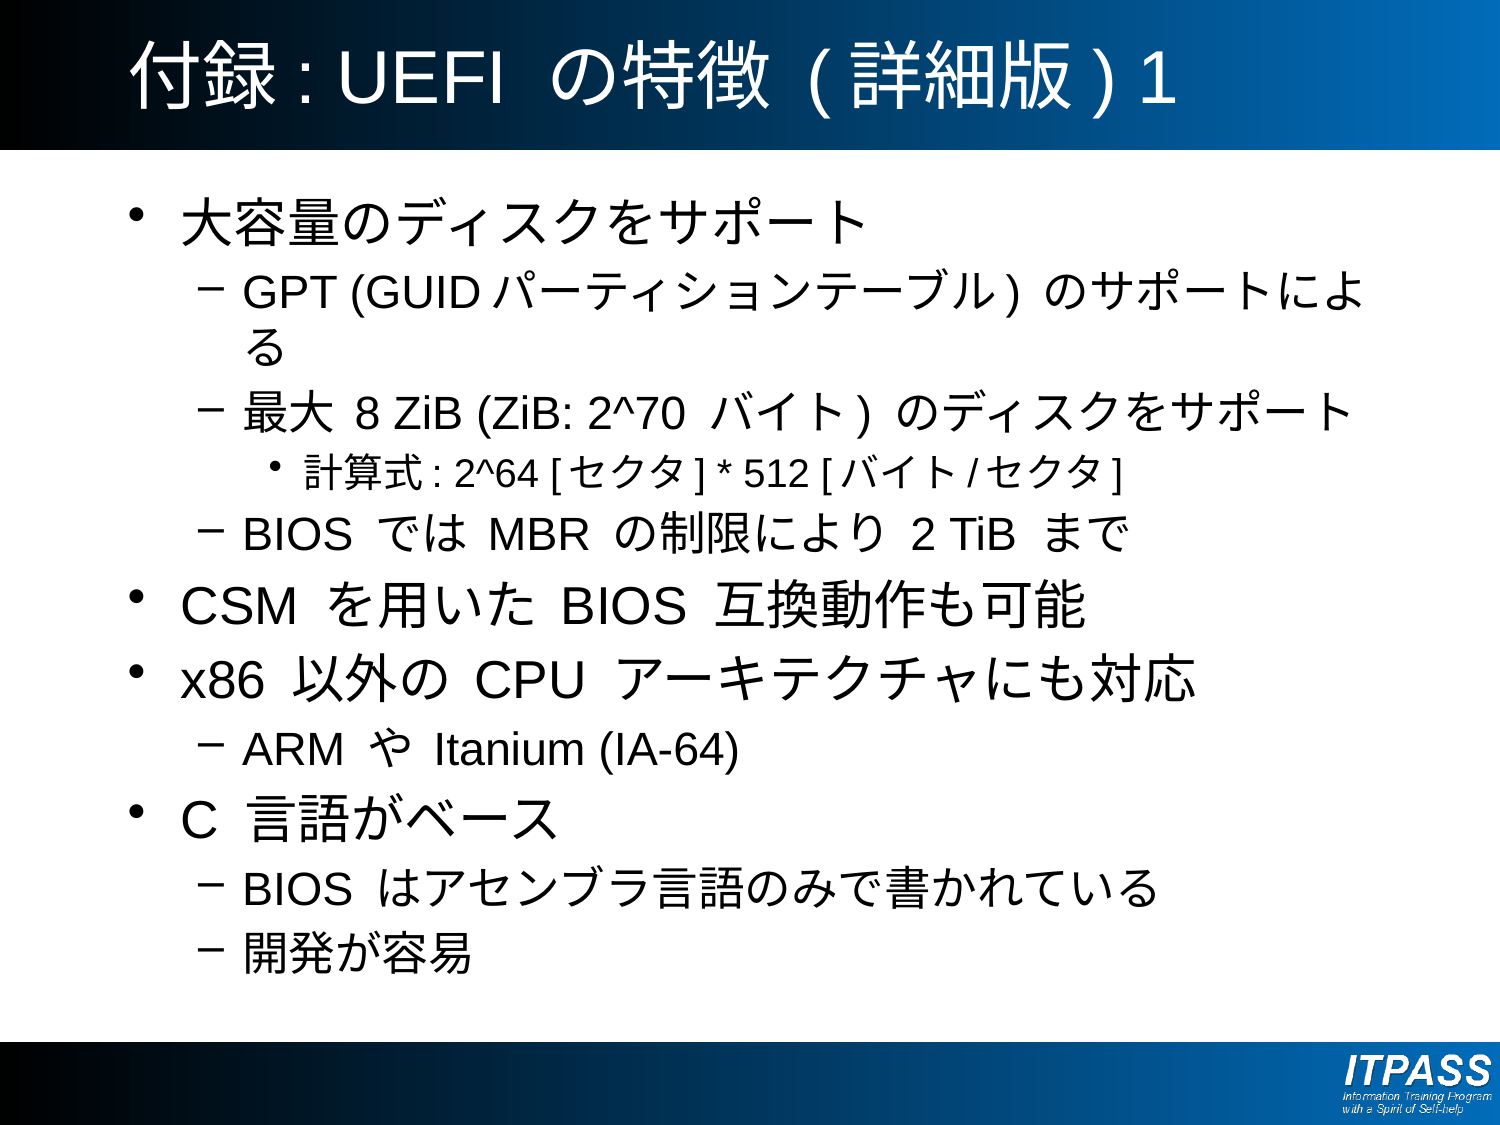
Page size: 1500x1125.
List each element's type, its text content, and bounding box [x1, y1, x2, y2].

picture [1335, 1043, 1499, 1119]
list 大容量のディスクをサポート GPT (GUIDパーティションテーブル) のサポートによる 最大 8 ZiB (ZiB: 2^70 バイト) のディスクをサポート 計算式: 2^64 [セクタ] * 512 [バイト/セクタ] BIOS では MBR の制限により 2 TiB まで CSM を用いた BIOS 互換動作も可能 x86 以外の CPU アーキテクチャにも対応 ARM や Itanium (IA-64) C 言語がベース BIOS はアセンブラ言語のみで書かれている 開発が容易 [112, 181, 1388, 1012]
title 付録: UEFI の特徴 (詳細版) 1 [112, 16, 1388, 131]
